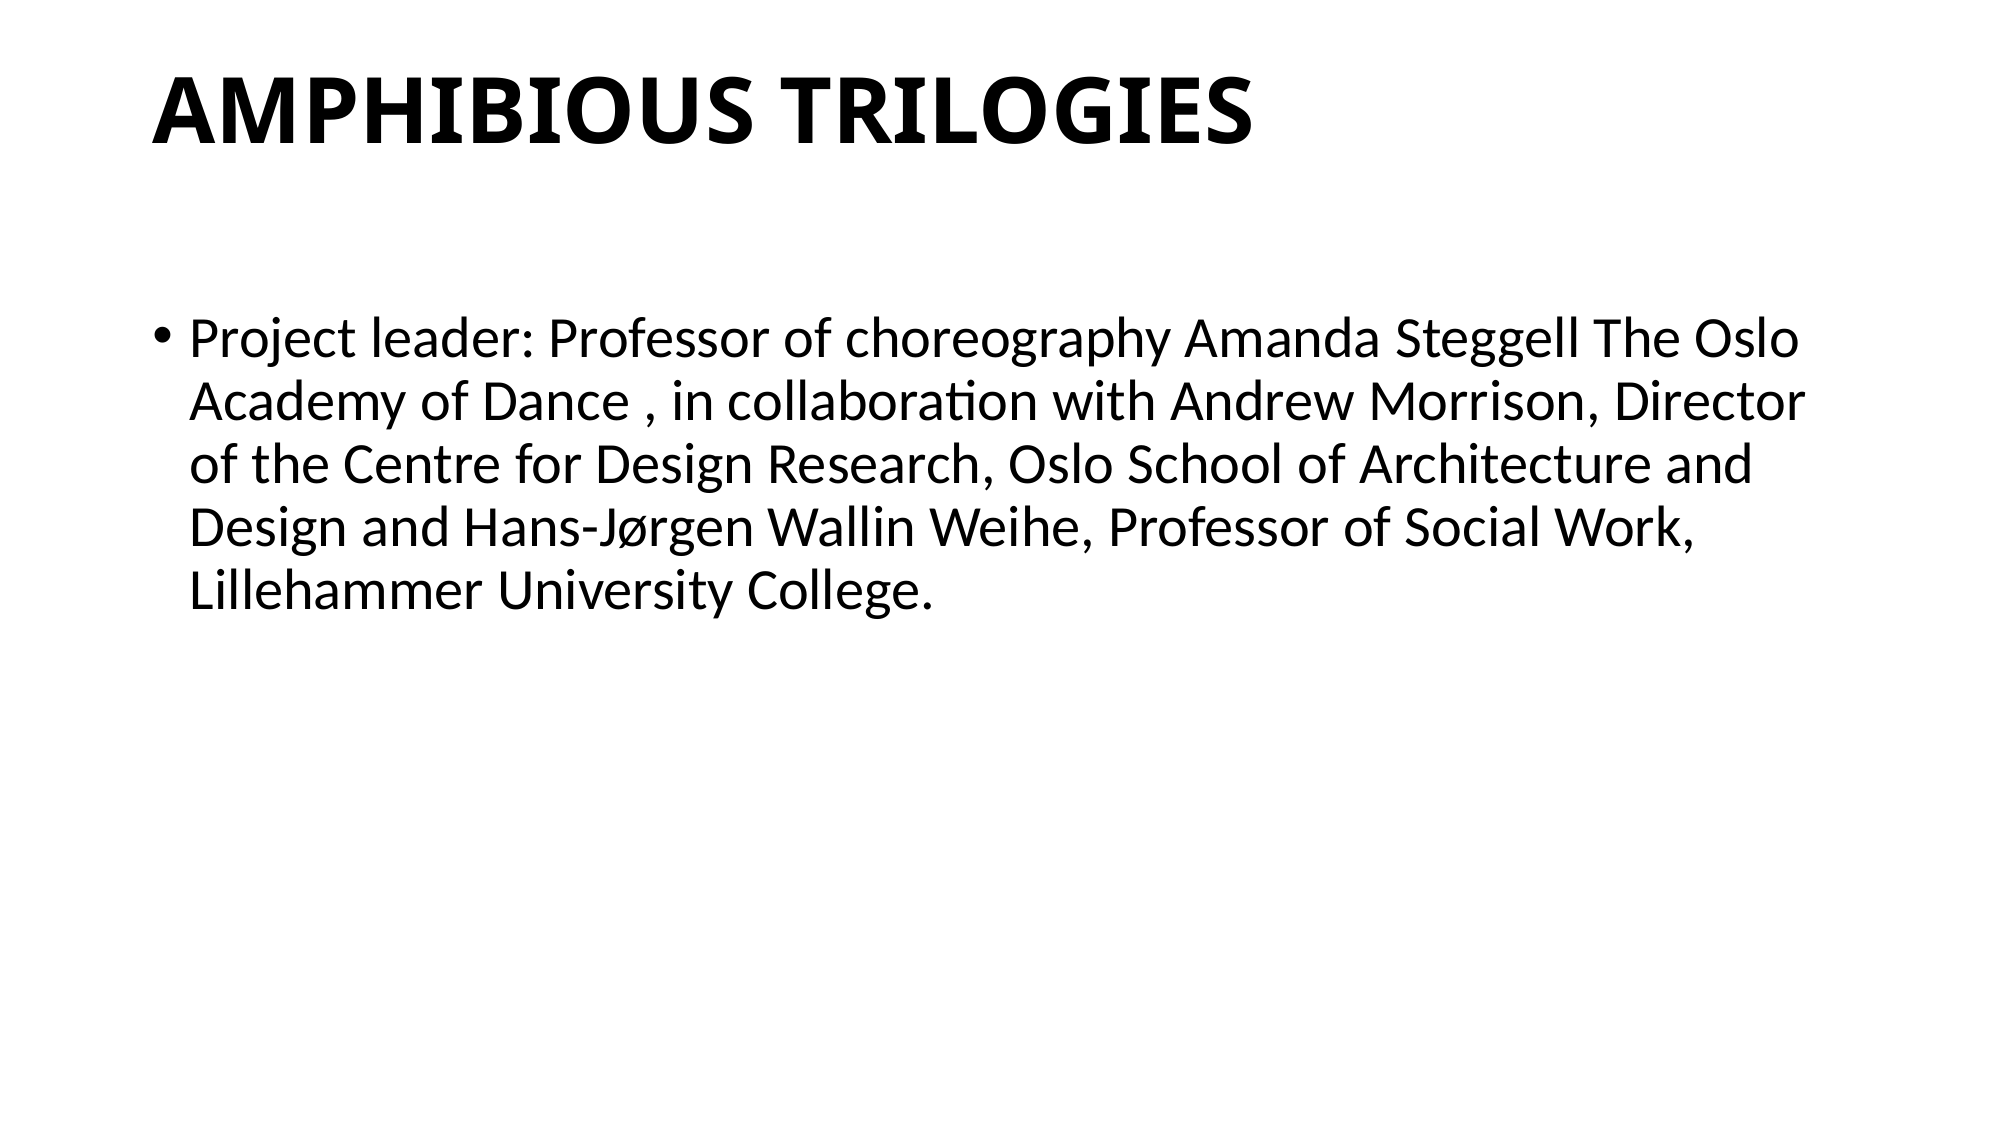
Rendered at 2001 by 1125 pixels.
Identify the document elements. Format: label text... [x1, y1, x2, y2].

title AMPHIBIOUS TRILOGIES [137, 59, 1863, 278]
list Project leader: Professor of choreography Amanda Steggell The Oslo Academy of Dance , in collaboration with Andrew Morrison, Director of the Centre for Design Research, Oslo School of Architecture and Design and Hans-Jørgen Wallin Weihe, Professor of Social Work, Lillehammer University College. [137, 299, 1863, 1014]
